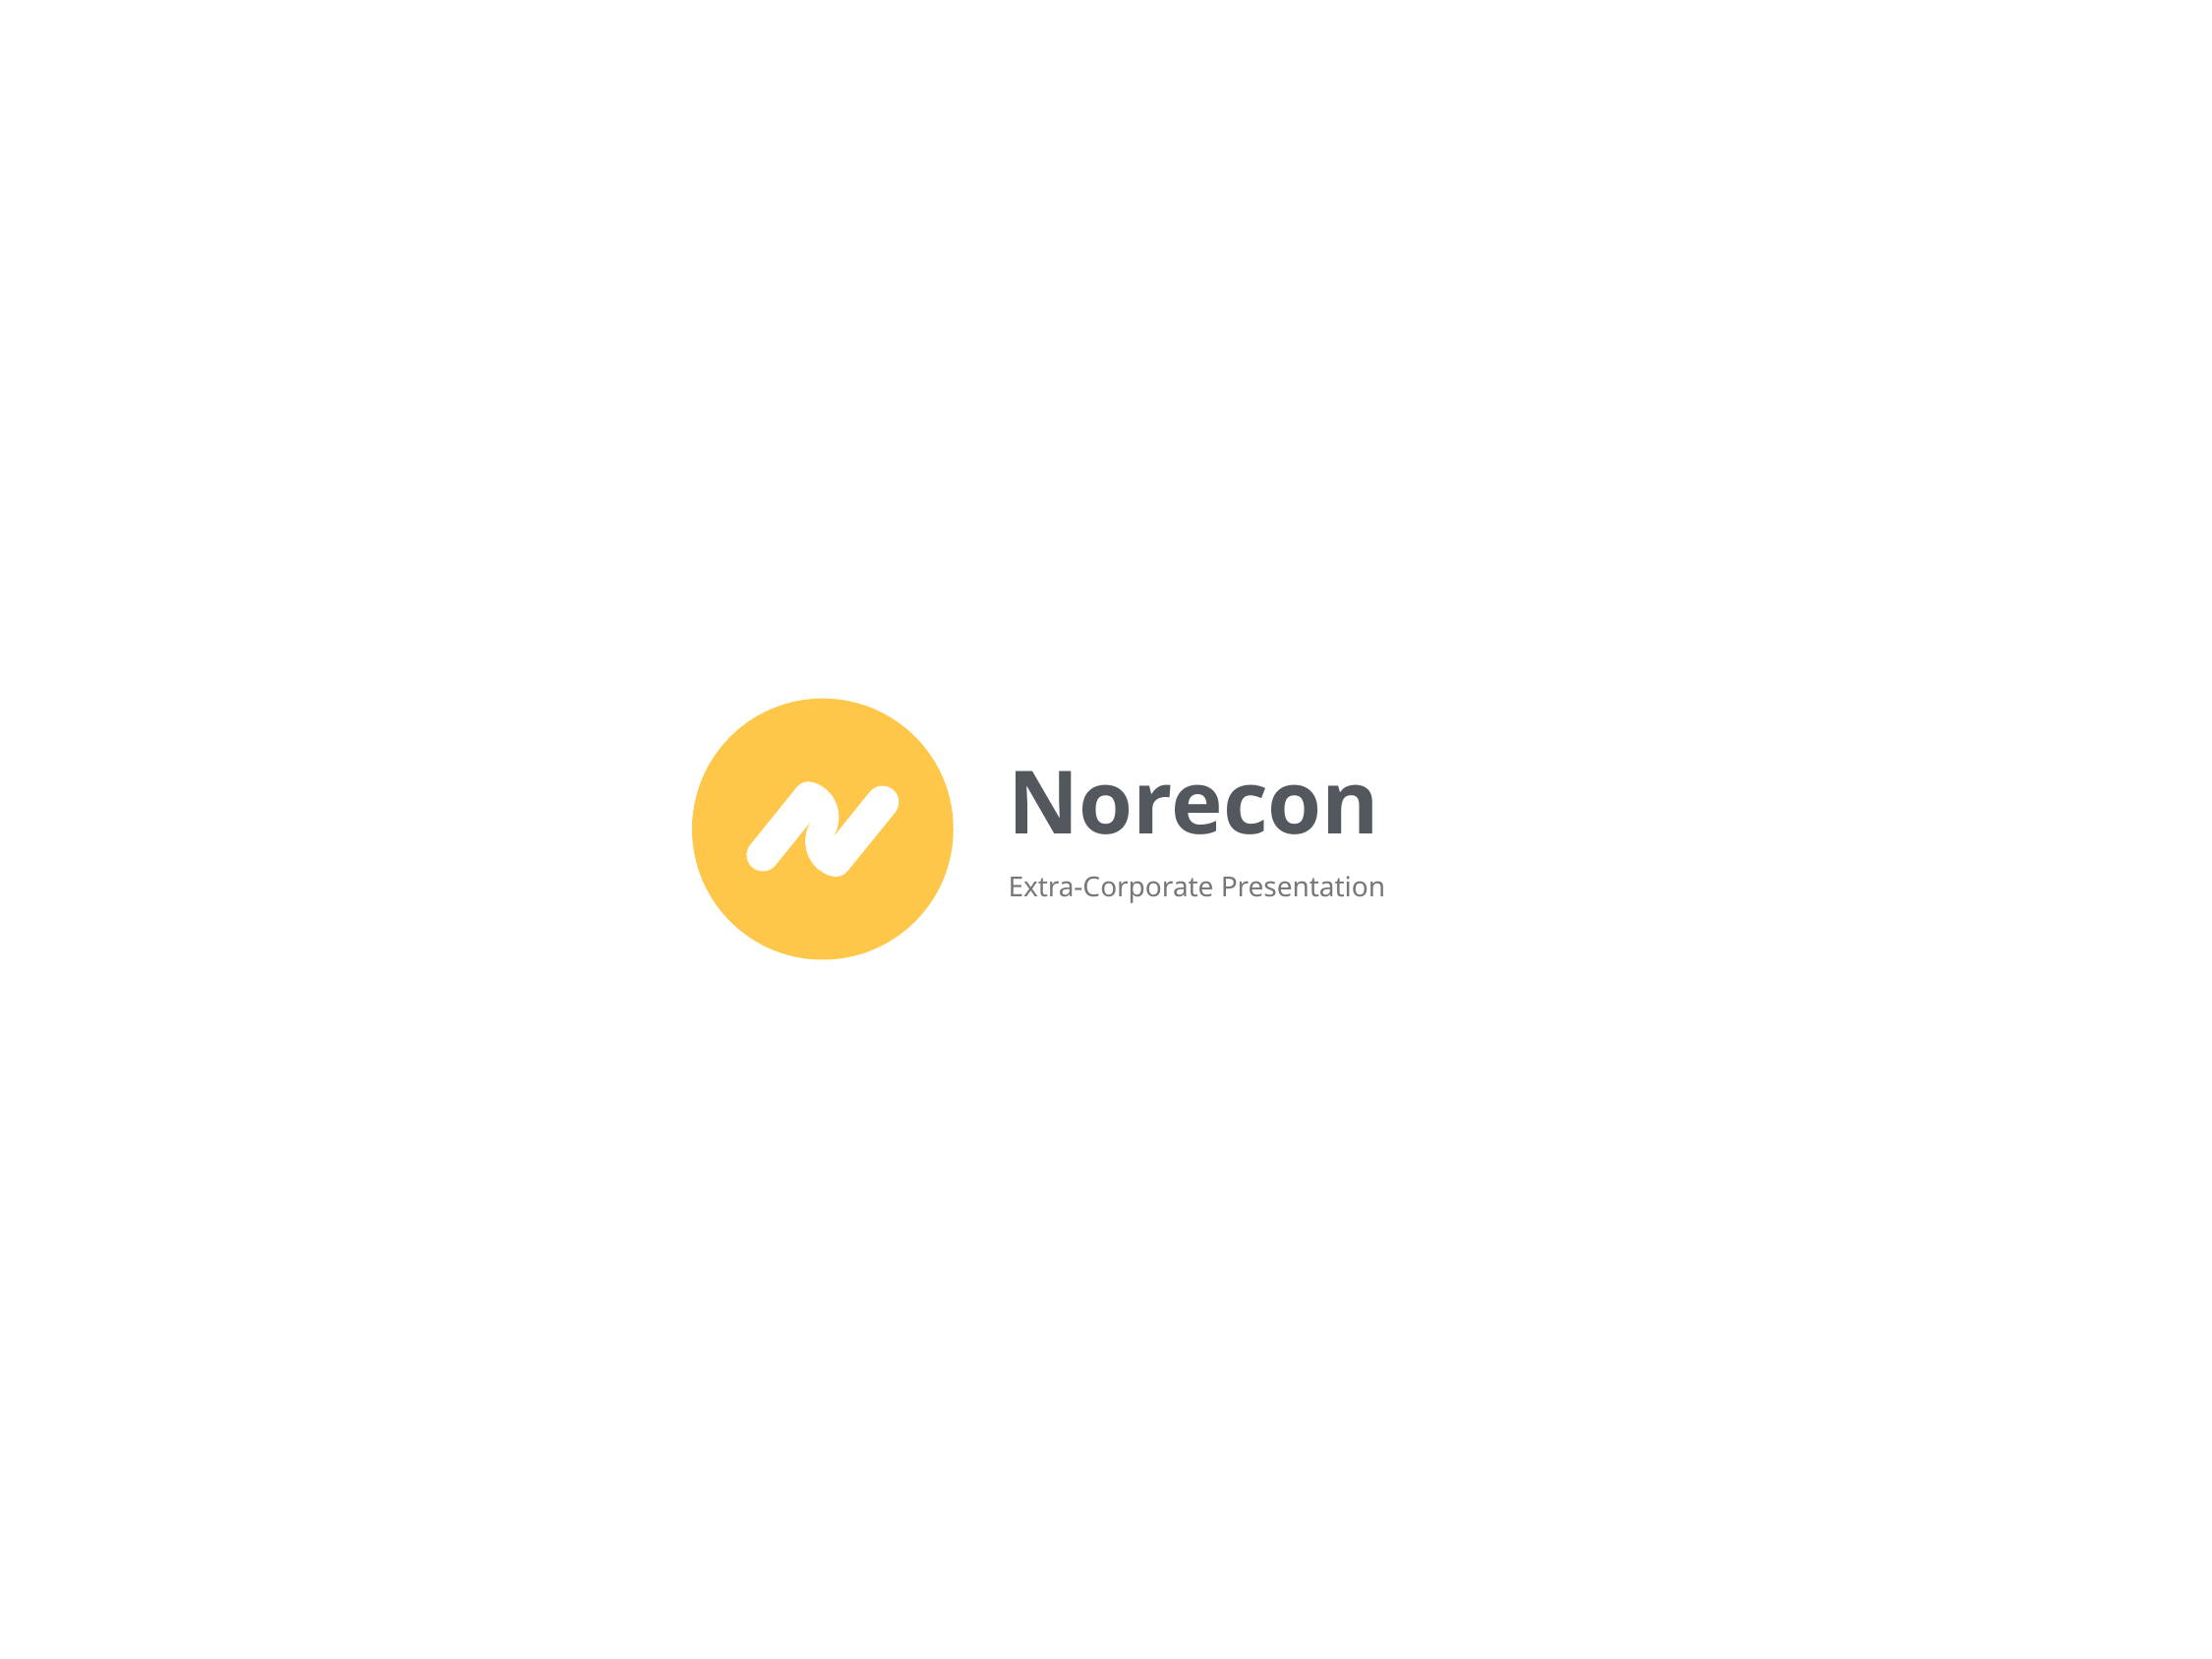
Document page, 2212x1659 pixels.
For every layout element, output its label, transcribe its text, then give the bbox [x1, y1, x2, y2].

text_box [746, 781, 900, 877]
text_box [691, 698, 954, 960]
text_box Norecon [1008, 742, 1603, 871]
text_box Extra-Corporate Presentation [1008, 859, 1423, 907]
